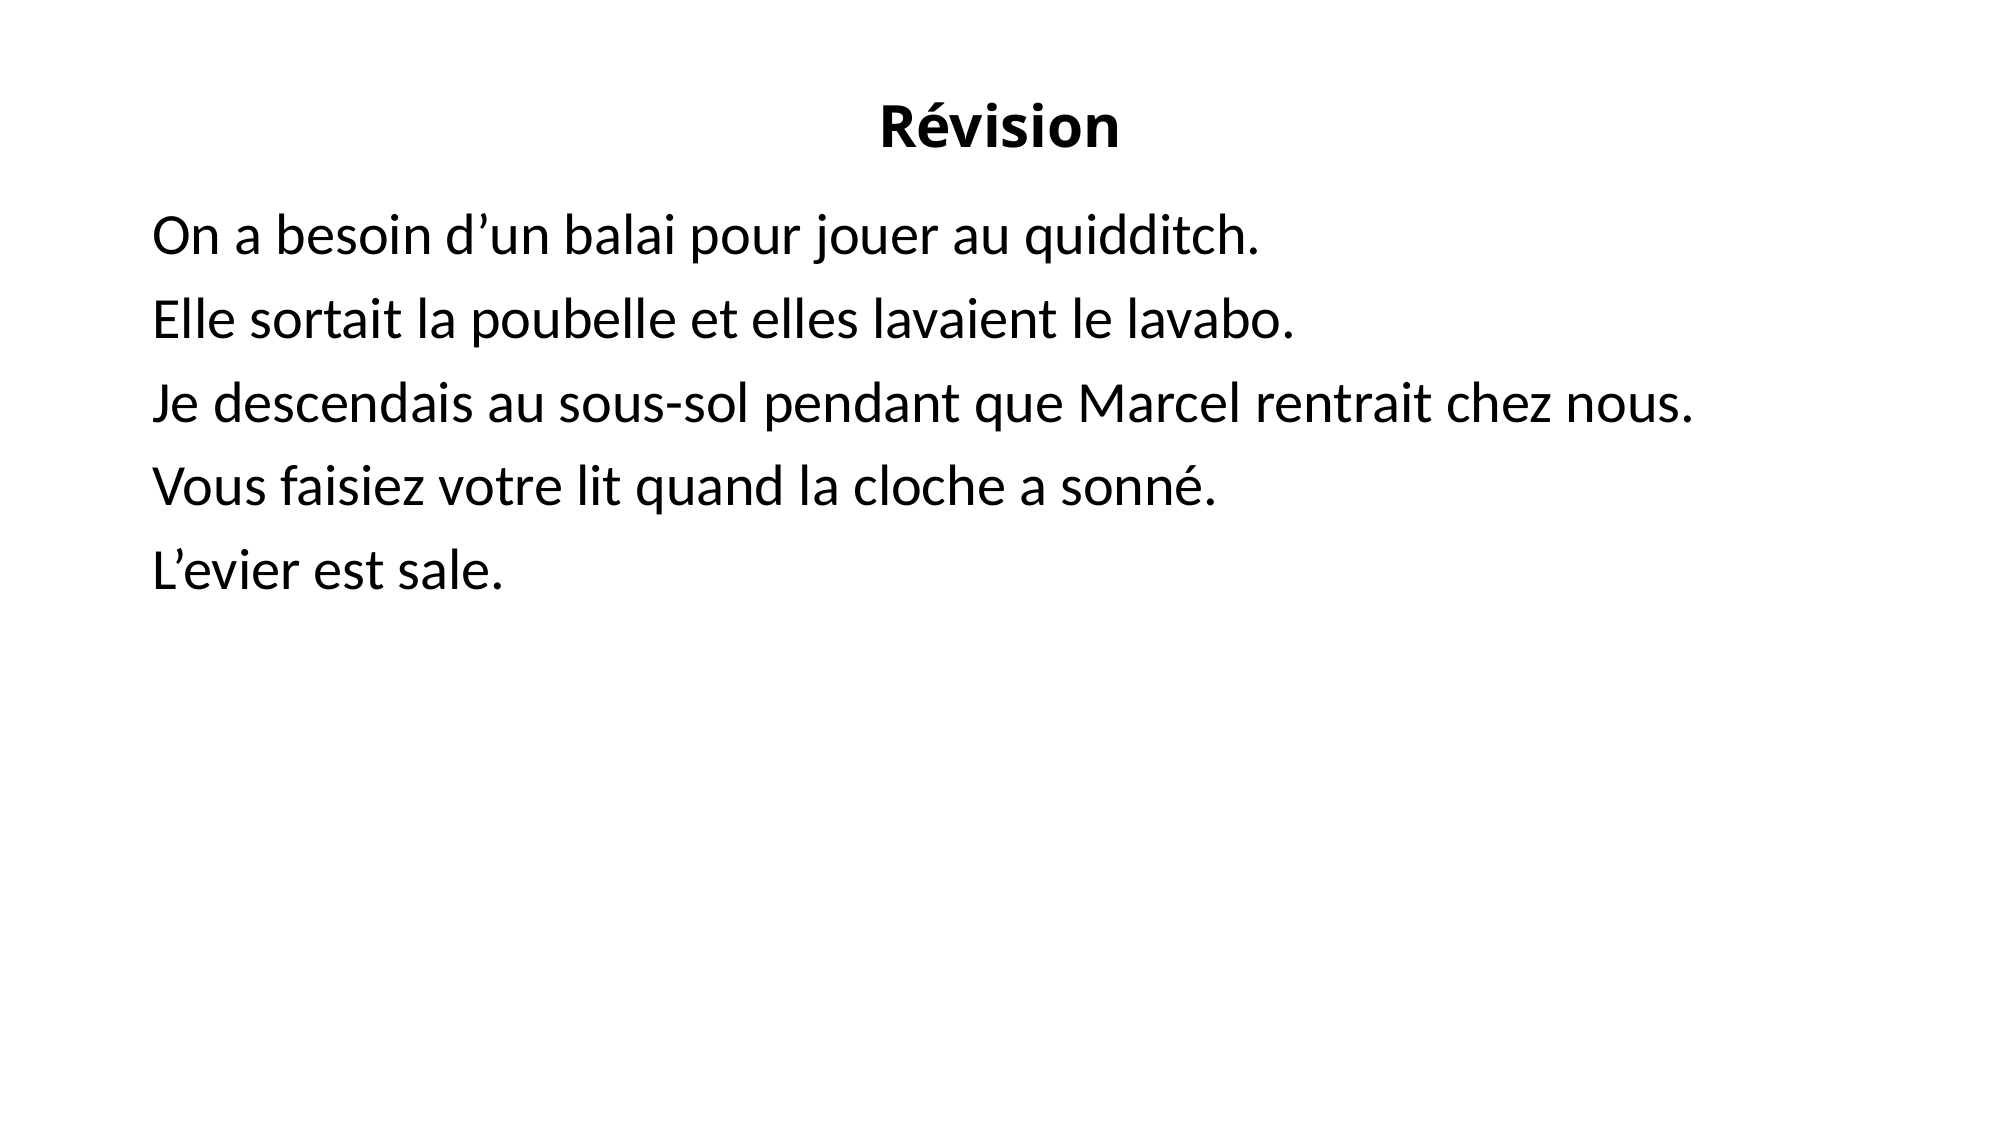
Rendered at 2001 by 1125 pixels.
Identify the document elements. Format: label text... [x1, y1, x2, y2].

title Révision [137, 59, 1863, 196]
list On a besoin d’un balai pour jouer au quidditch. Elle sortait la poubelle et elles lavaient le lavabo. Je descendais au sous-sol pendant que Marcel rentrait chez nous. Vous faisiez votre lit quand la cloche a sonné. L’evier est sale. [137, 196, 1863, 1014]
